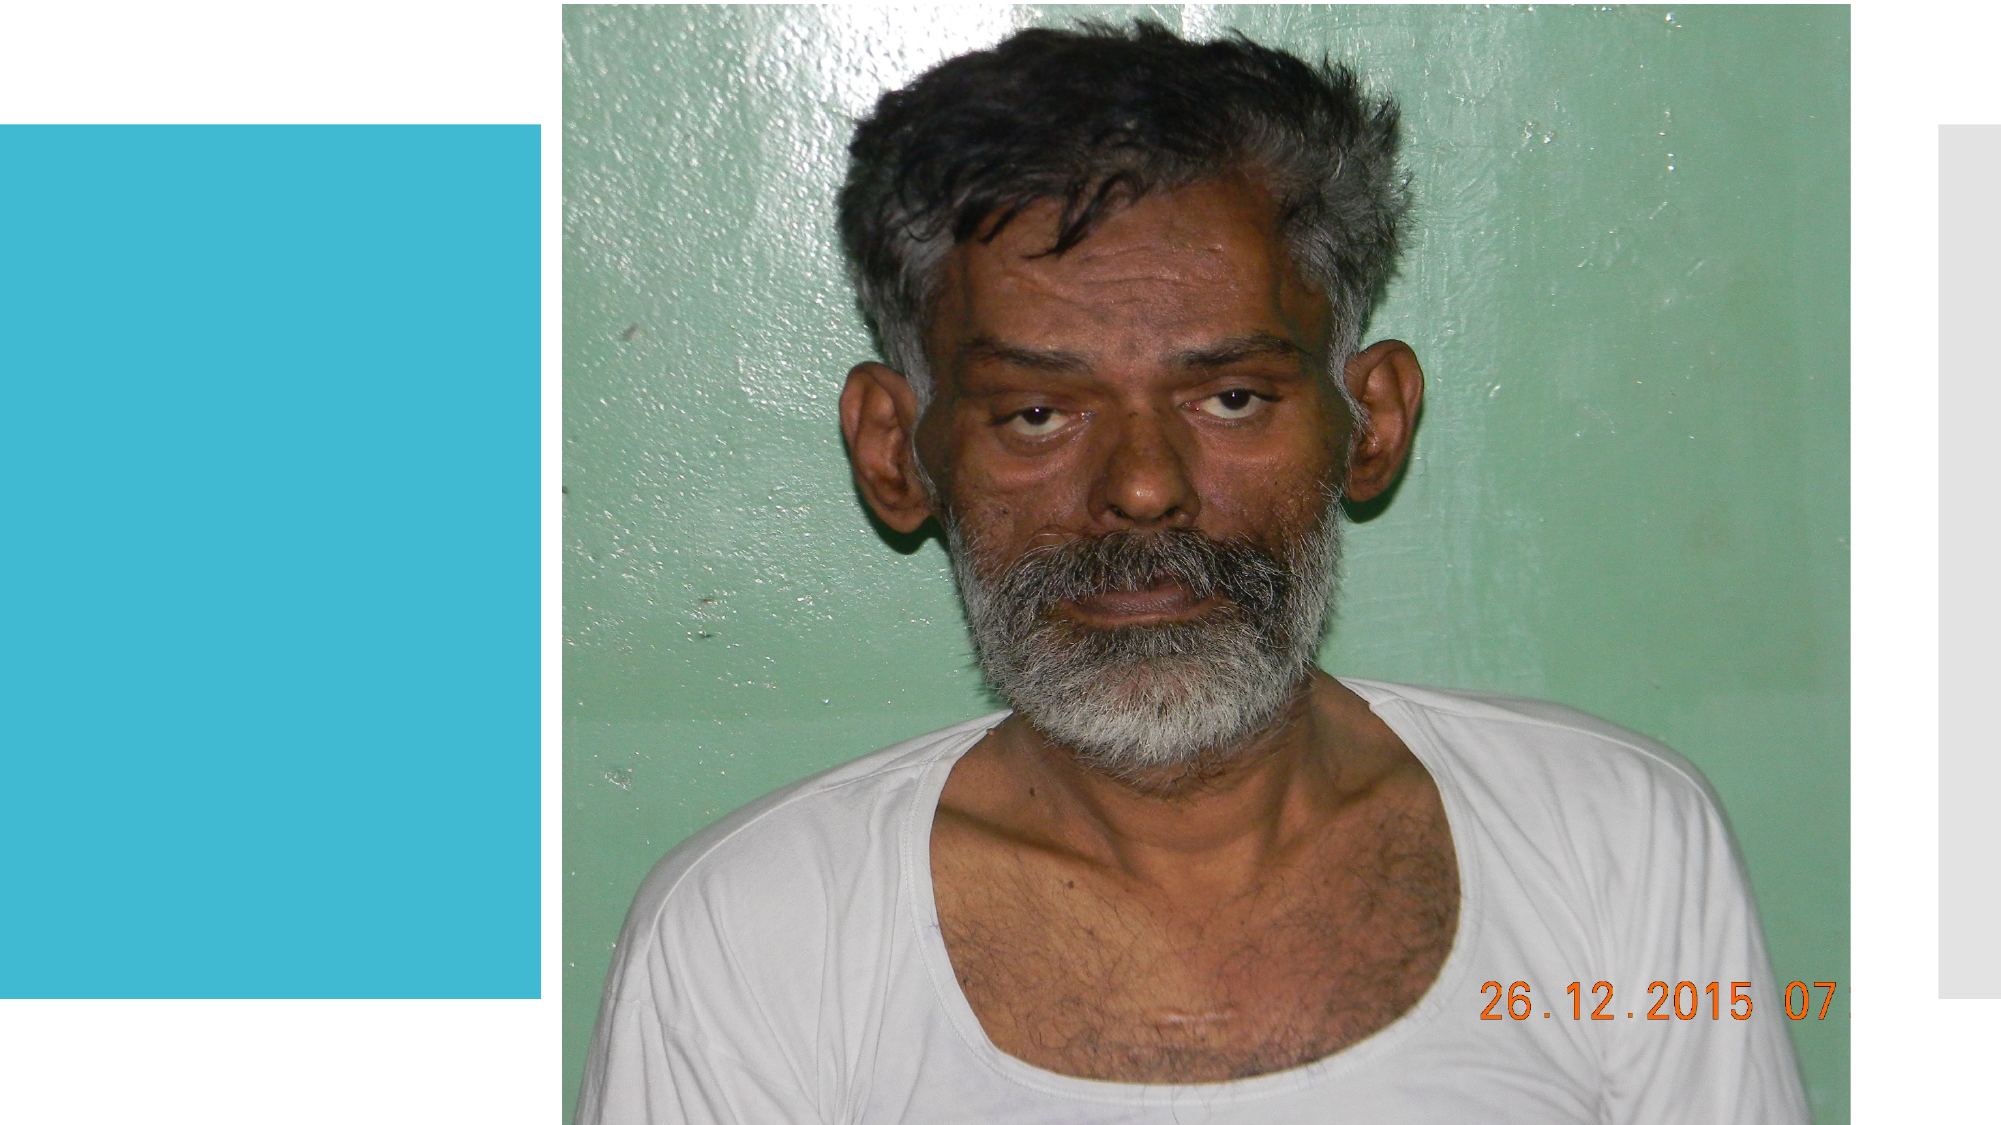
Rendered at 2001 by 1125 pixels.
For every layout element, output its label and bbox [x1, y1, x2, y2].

list [561, 3, 1851, 1125]
